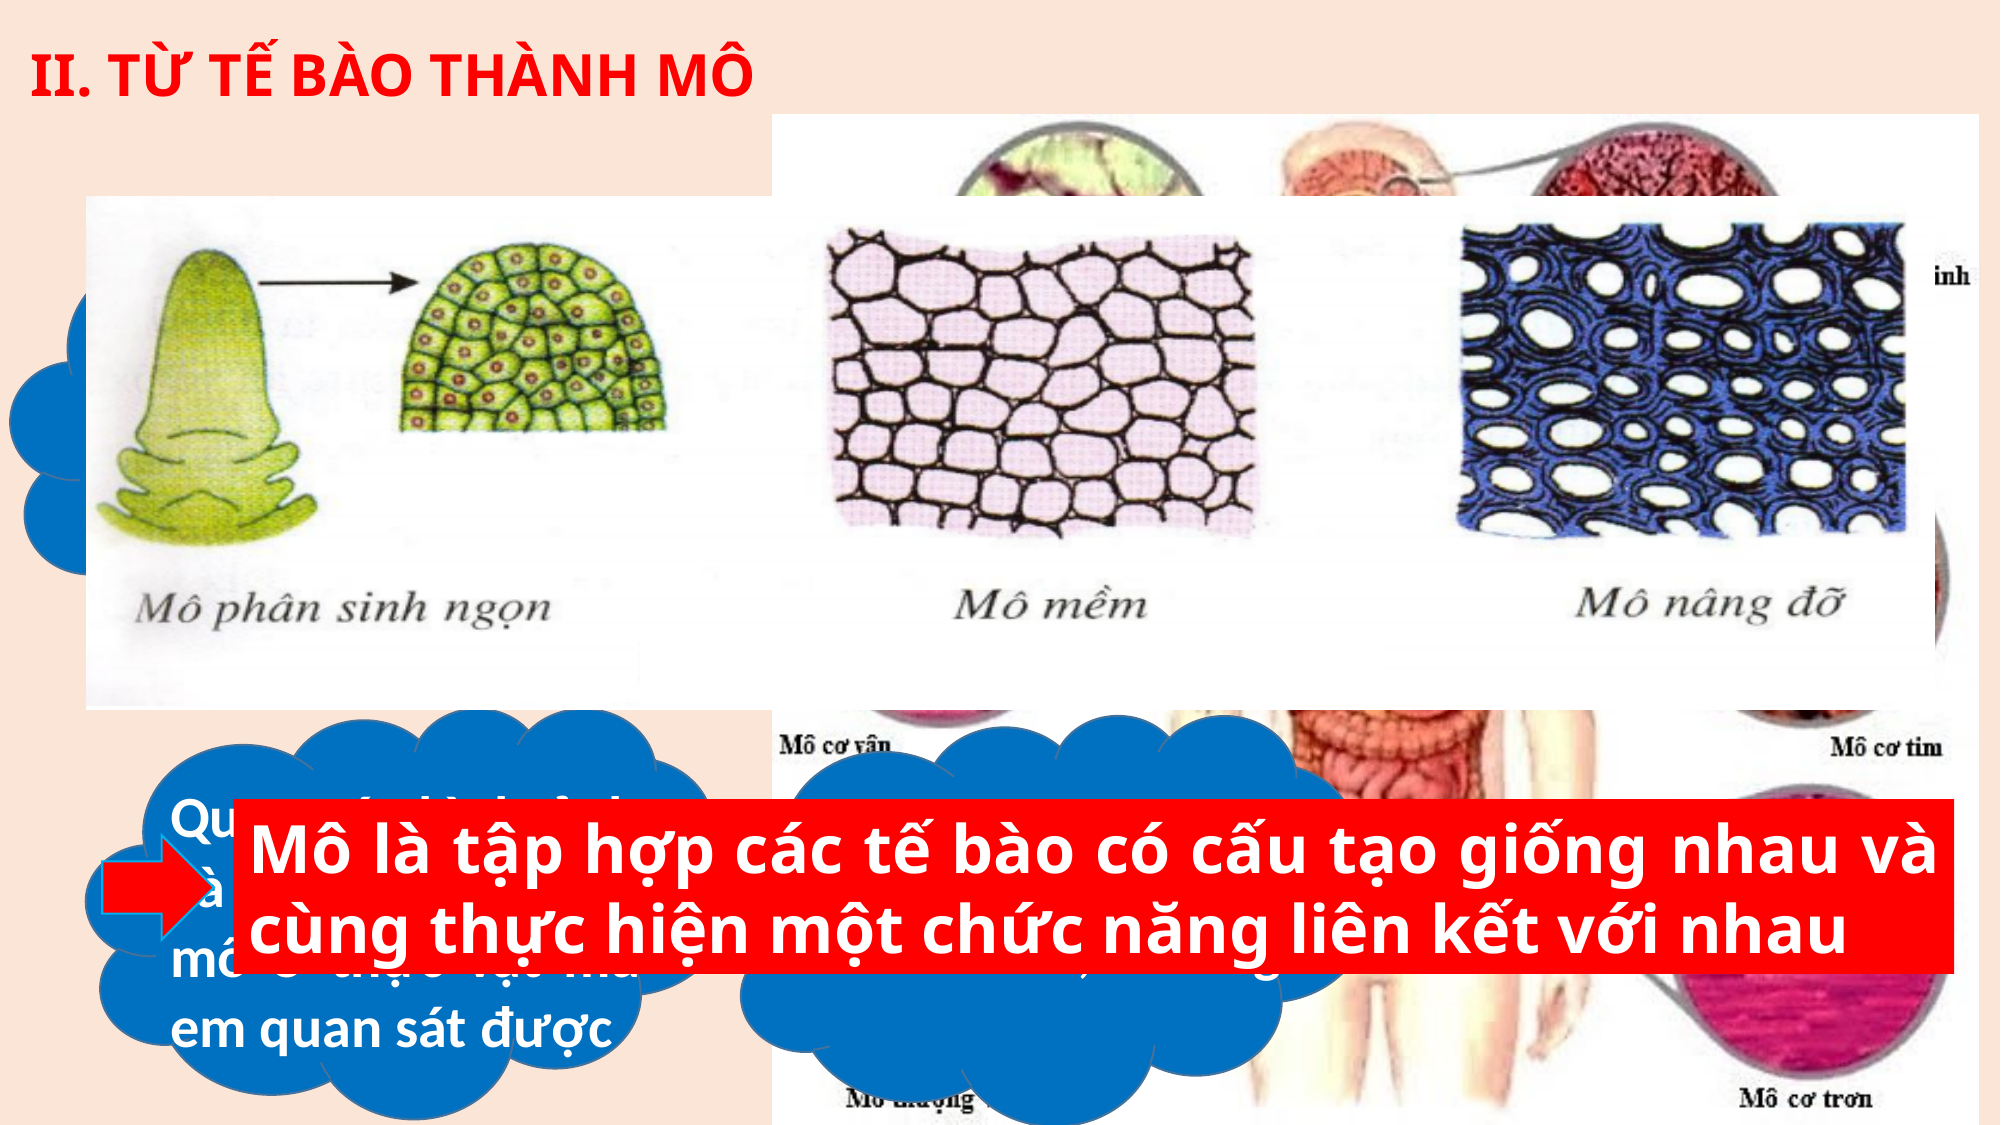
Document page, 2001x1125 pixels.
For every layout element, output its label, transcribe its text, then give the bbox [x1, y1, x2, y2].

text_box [10, 215, 86, 653]
picture [771, 114, 1979, 1125]
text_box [86, 710, 727, 1118]
text_box II. TỪ TẾ BÀO THÀNH MÔ [15, 31, 877, 116]
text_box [726, 714, 1368, 1125]
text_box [86, 196, 1935, 710]
